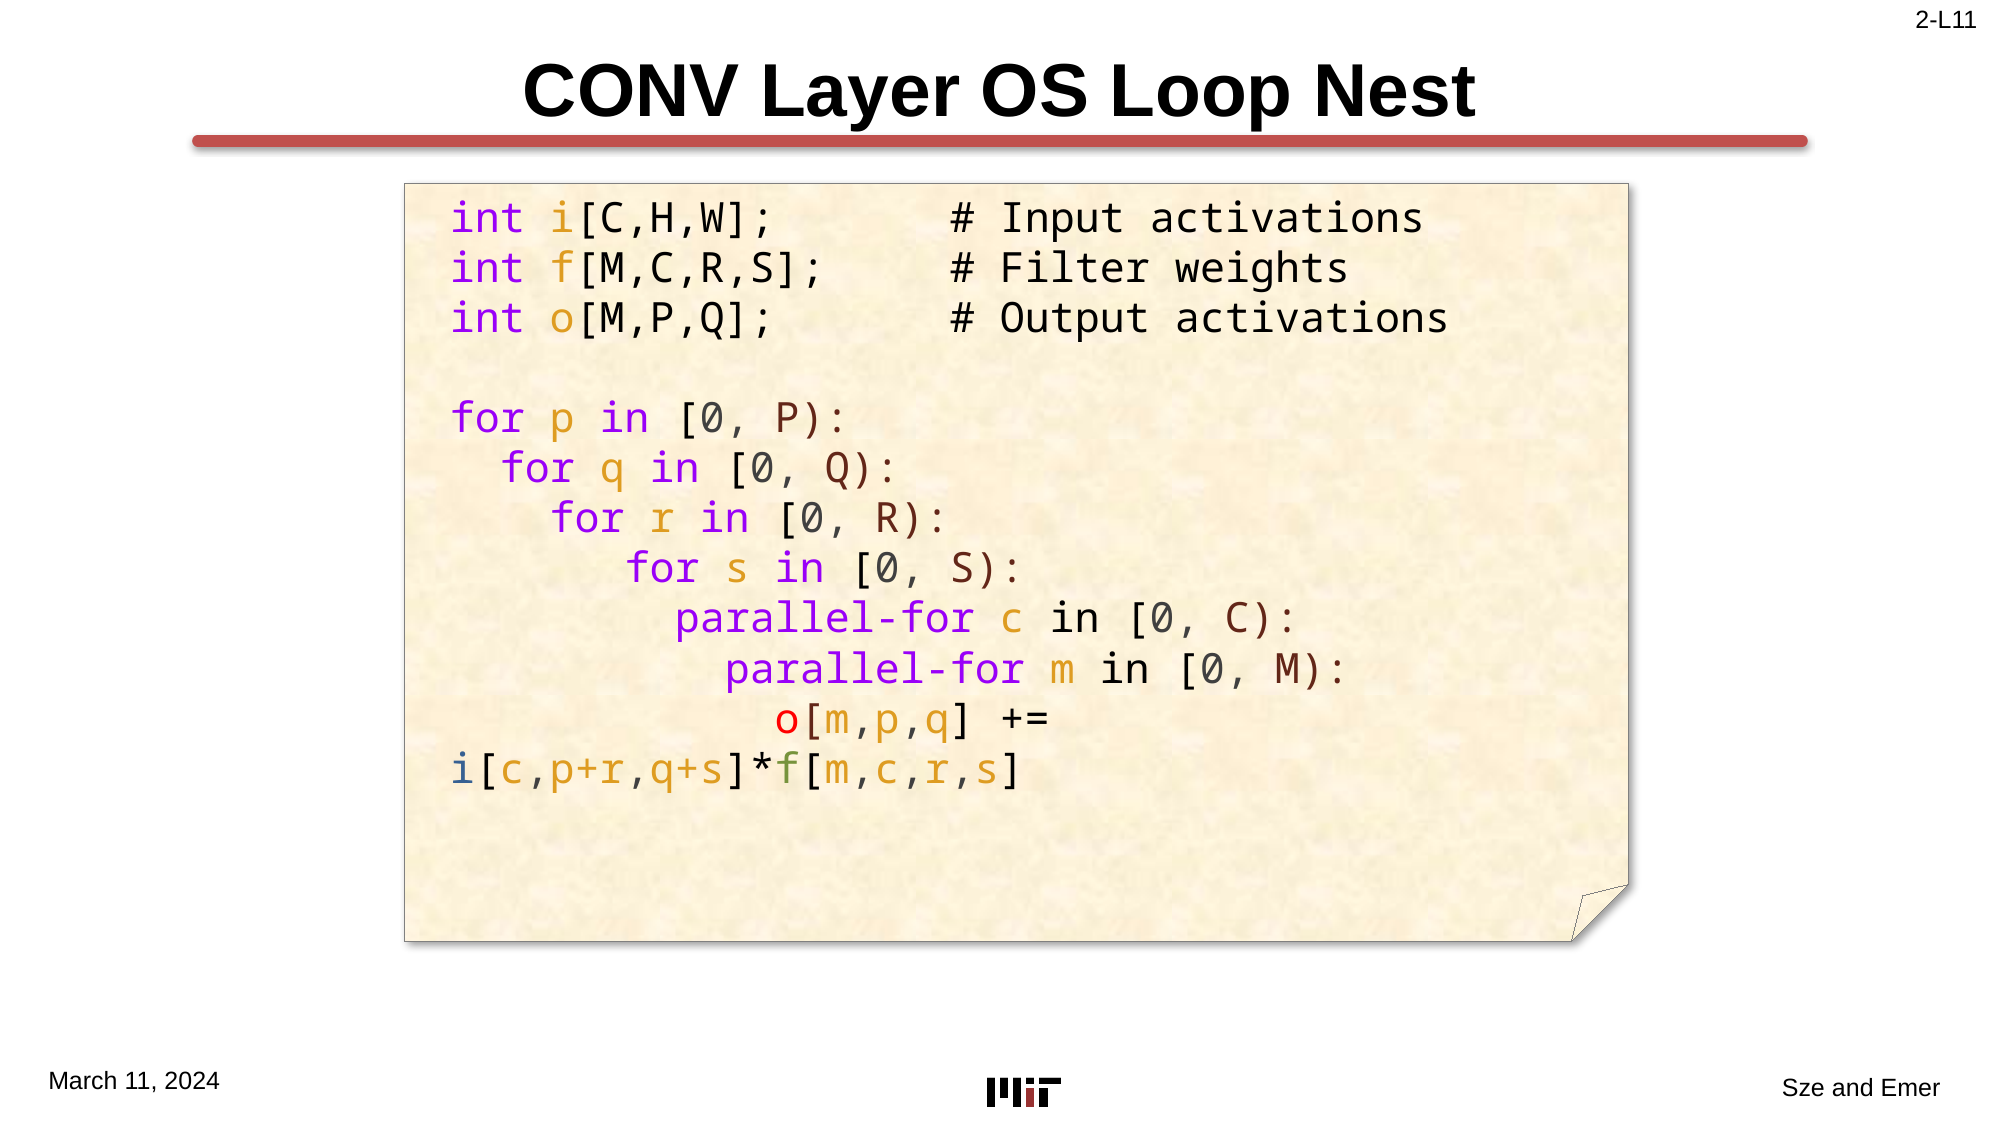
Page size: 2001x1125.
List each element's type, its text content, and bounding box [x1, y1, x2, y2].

picture [983, 1074, 1069, 1110]
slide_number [33, 1050, 380, 1110]
title CONV Layer OS Loop Nest [117, 27, 1883, 145]
text_box int i[C,H,W]; # Input activations int f[M,C,R,S]; # Filter weights int o[M,P,Q]; # Output activations for p in [0, P): for q in [0, Q): for r in [0, R): for s in [0, S): parallel-for c in [0, C): parallel-for m in [0, M): o[m,p,q] += i[c,p+r,q+s]*f[m,c,r,s] [404, 183, 1629, 942]
